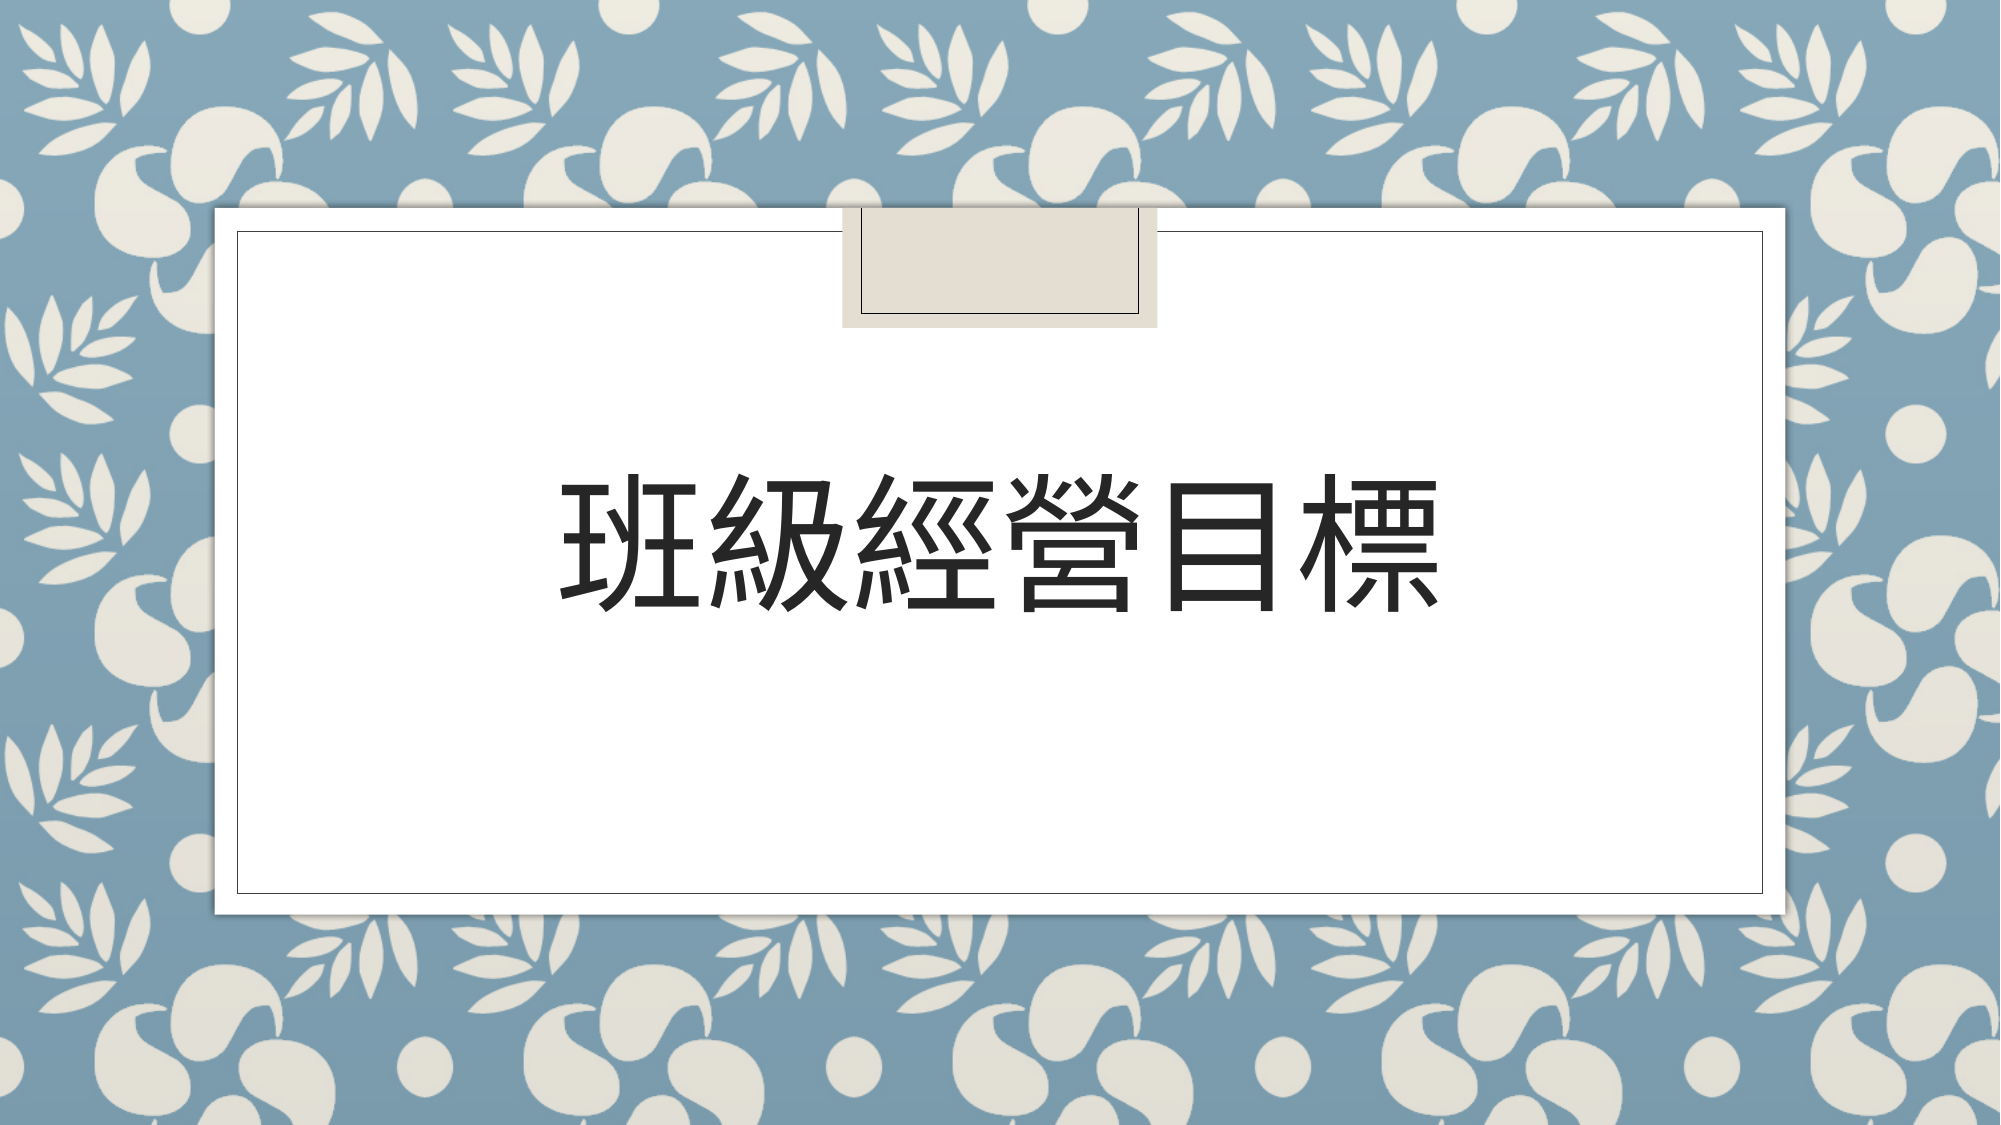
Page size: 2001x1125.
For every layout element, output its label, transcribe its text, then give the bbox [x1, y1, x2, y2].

title 班級經營目標 [256, 343, 1745, 769]
